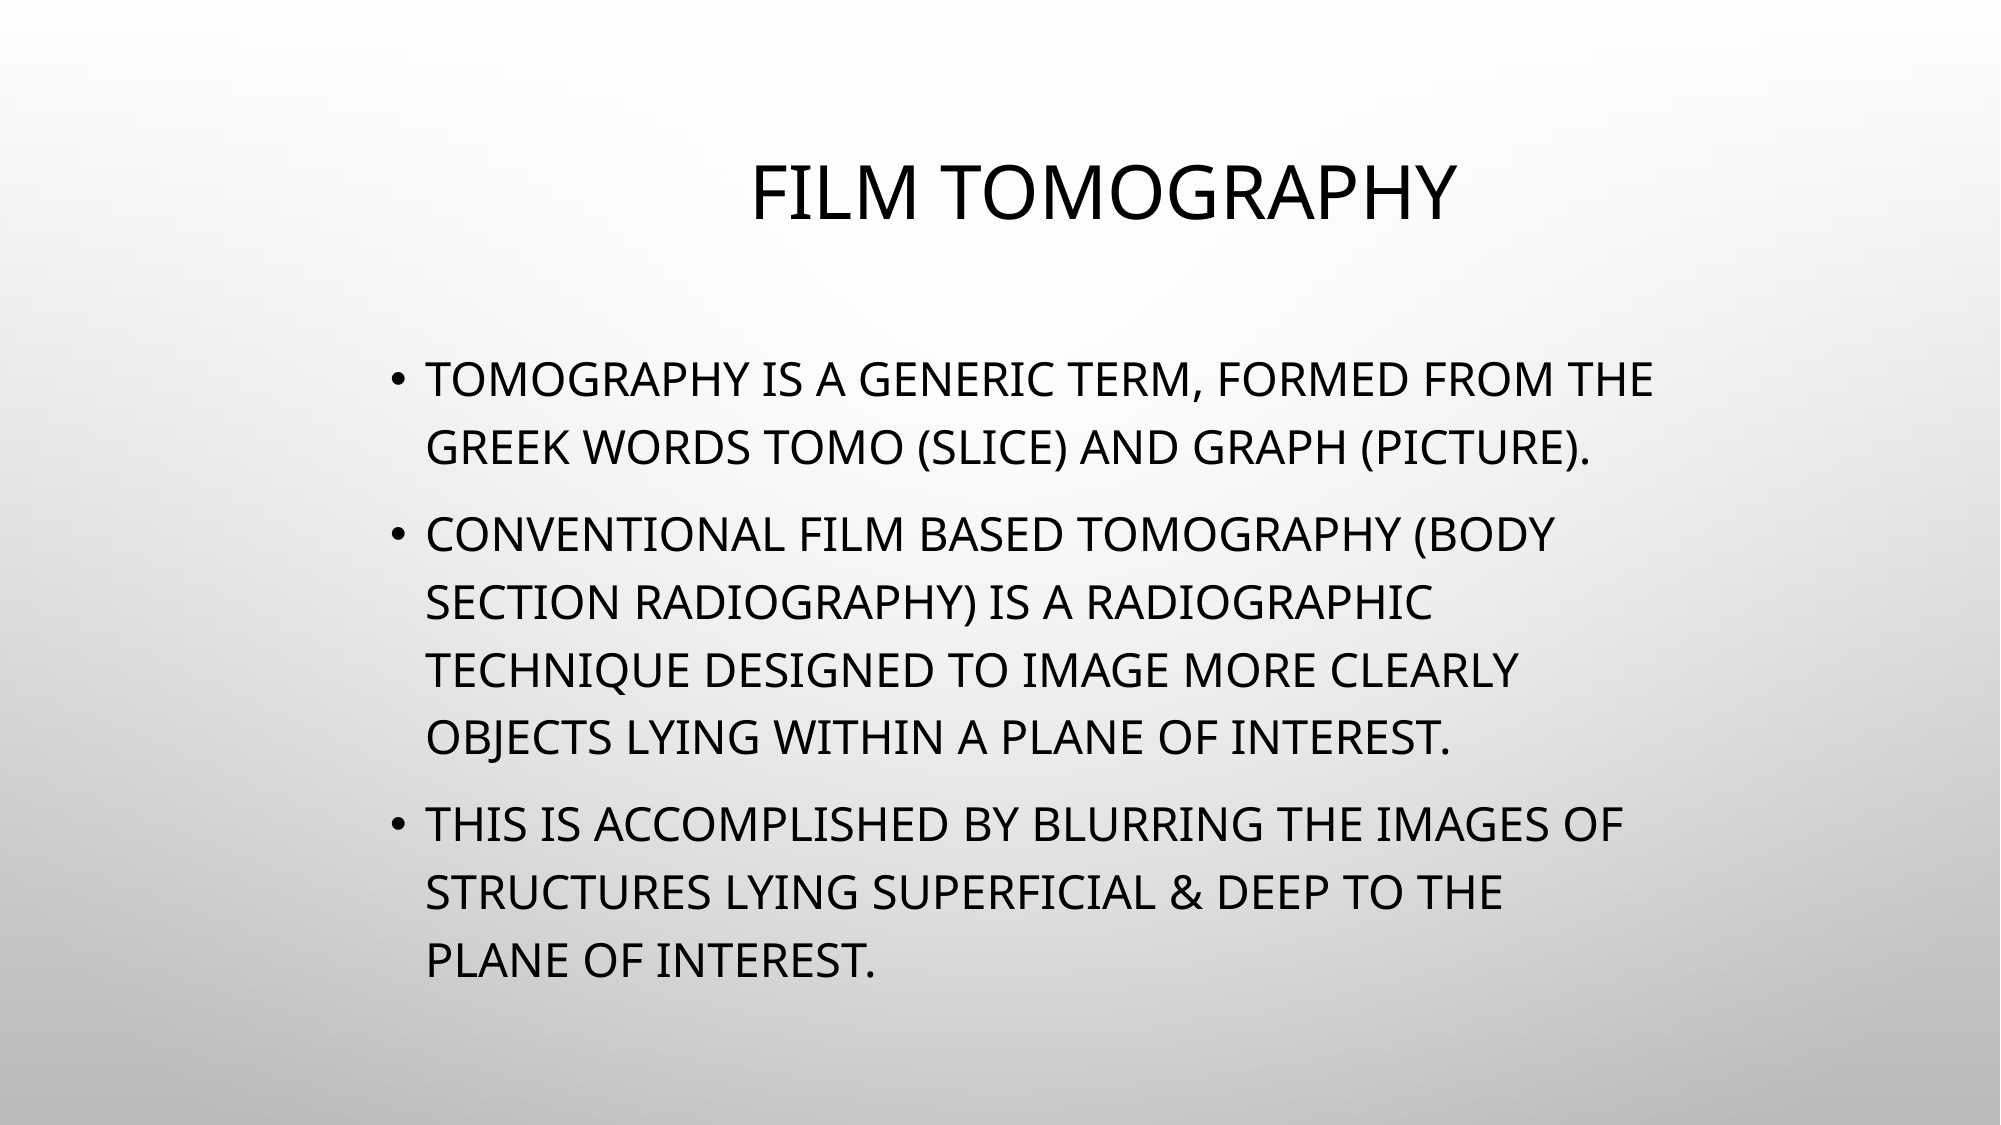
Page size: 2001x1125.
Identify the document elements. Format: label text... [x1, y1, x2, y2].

title Film tomography [251, 101, 1957, 289]
list Tomography is a generic term, formed from the Greek words tomo (slice) and graph (picture). Conventional film based tomography (body section radiography) is a radiographic technique designed to image more clearly objects lying within a plane of interest. This is accomplished by blurring the images of structures lying superficial & deep to the plane of interest. [375, 331, 1675, 1006]
picture [0, 0, 2000, 1125]
